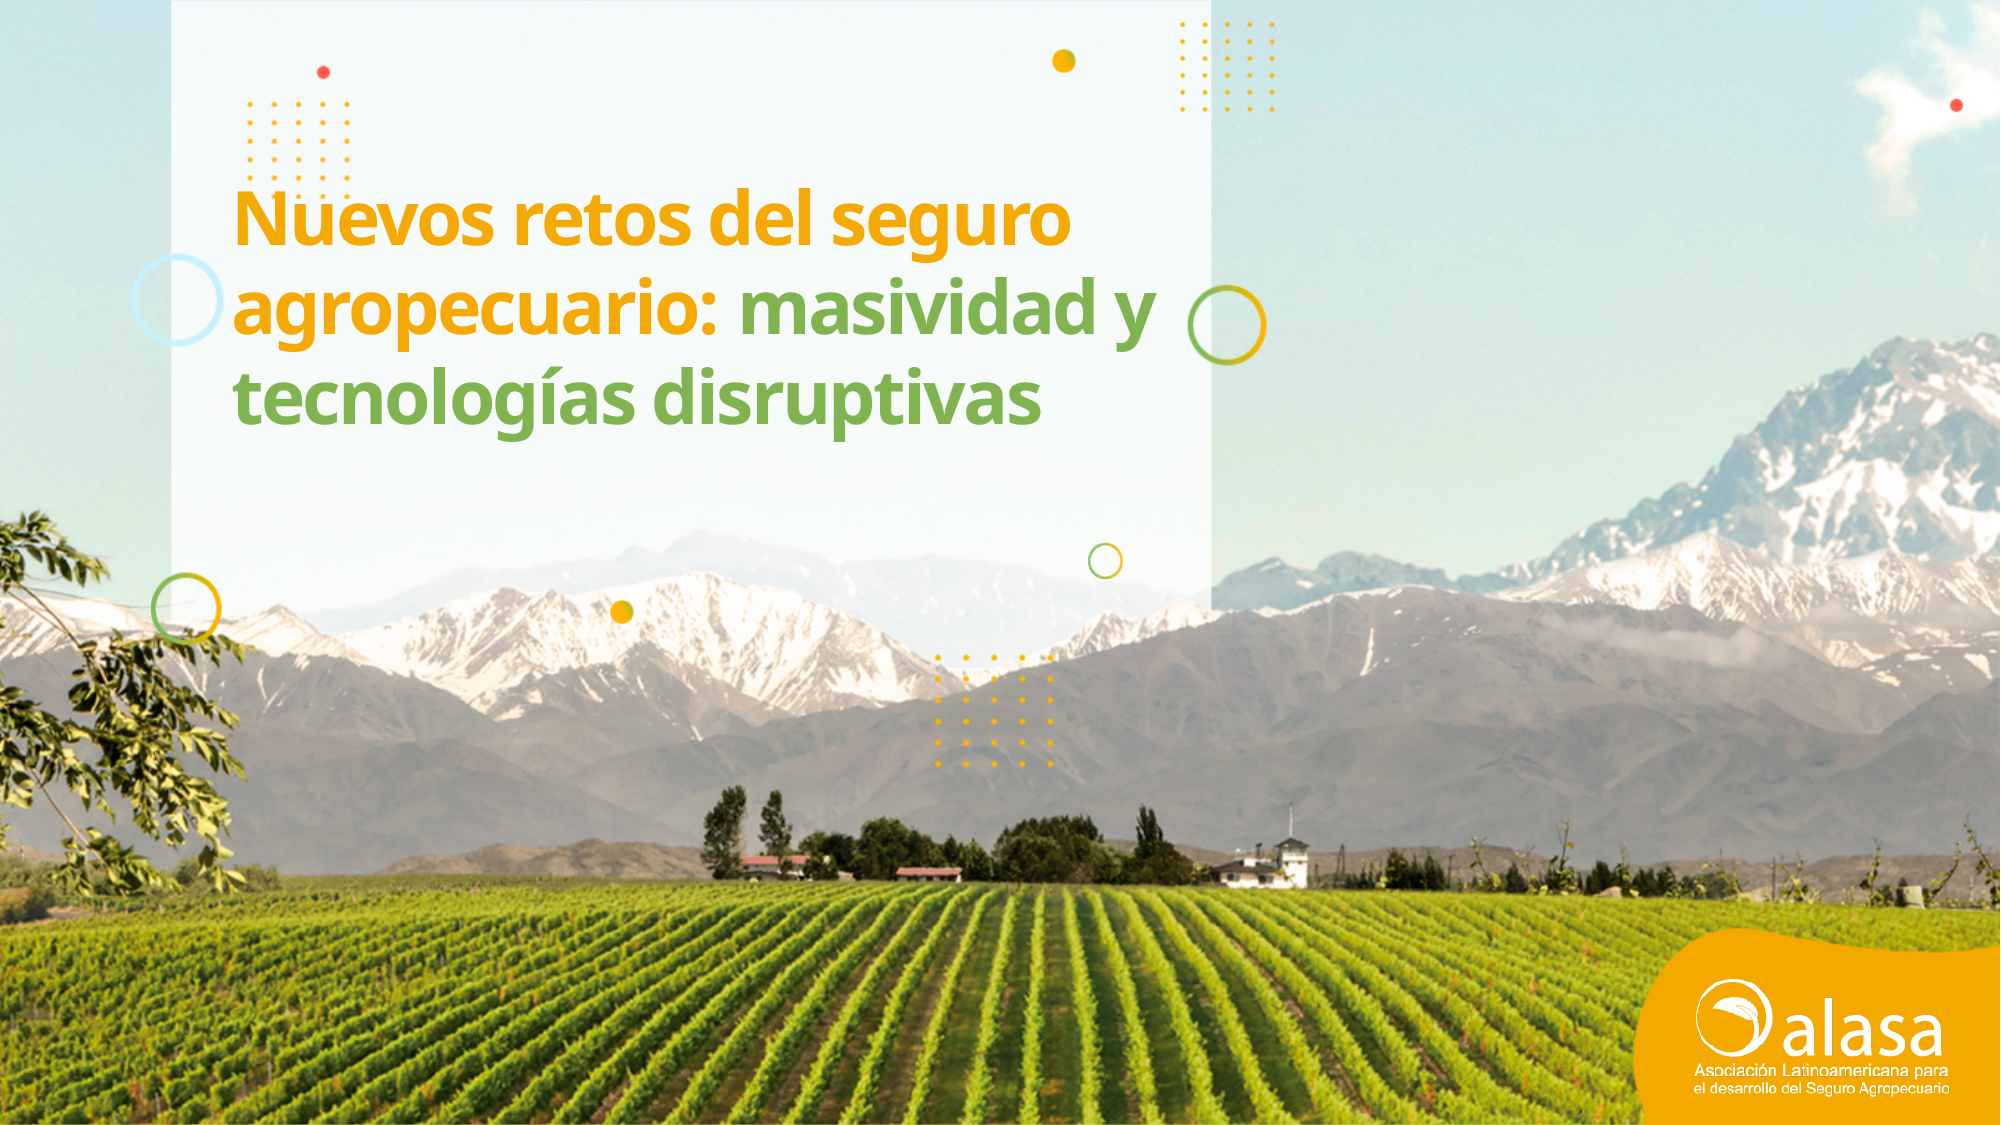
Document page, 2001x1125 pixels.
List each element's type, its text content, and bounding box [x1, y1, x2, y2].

text_box Nuevos retos del seguro agropecuario: masividad y tecnologías disruptivas [216, 162, 1191, 447]
picture [0, 0, 2000, 1125]
